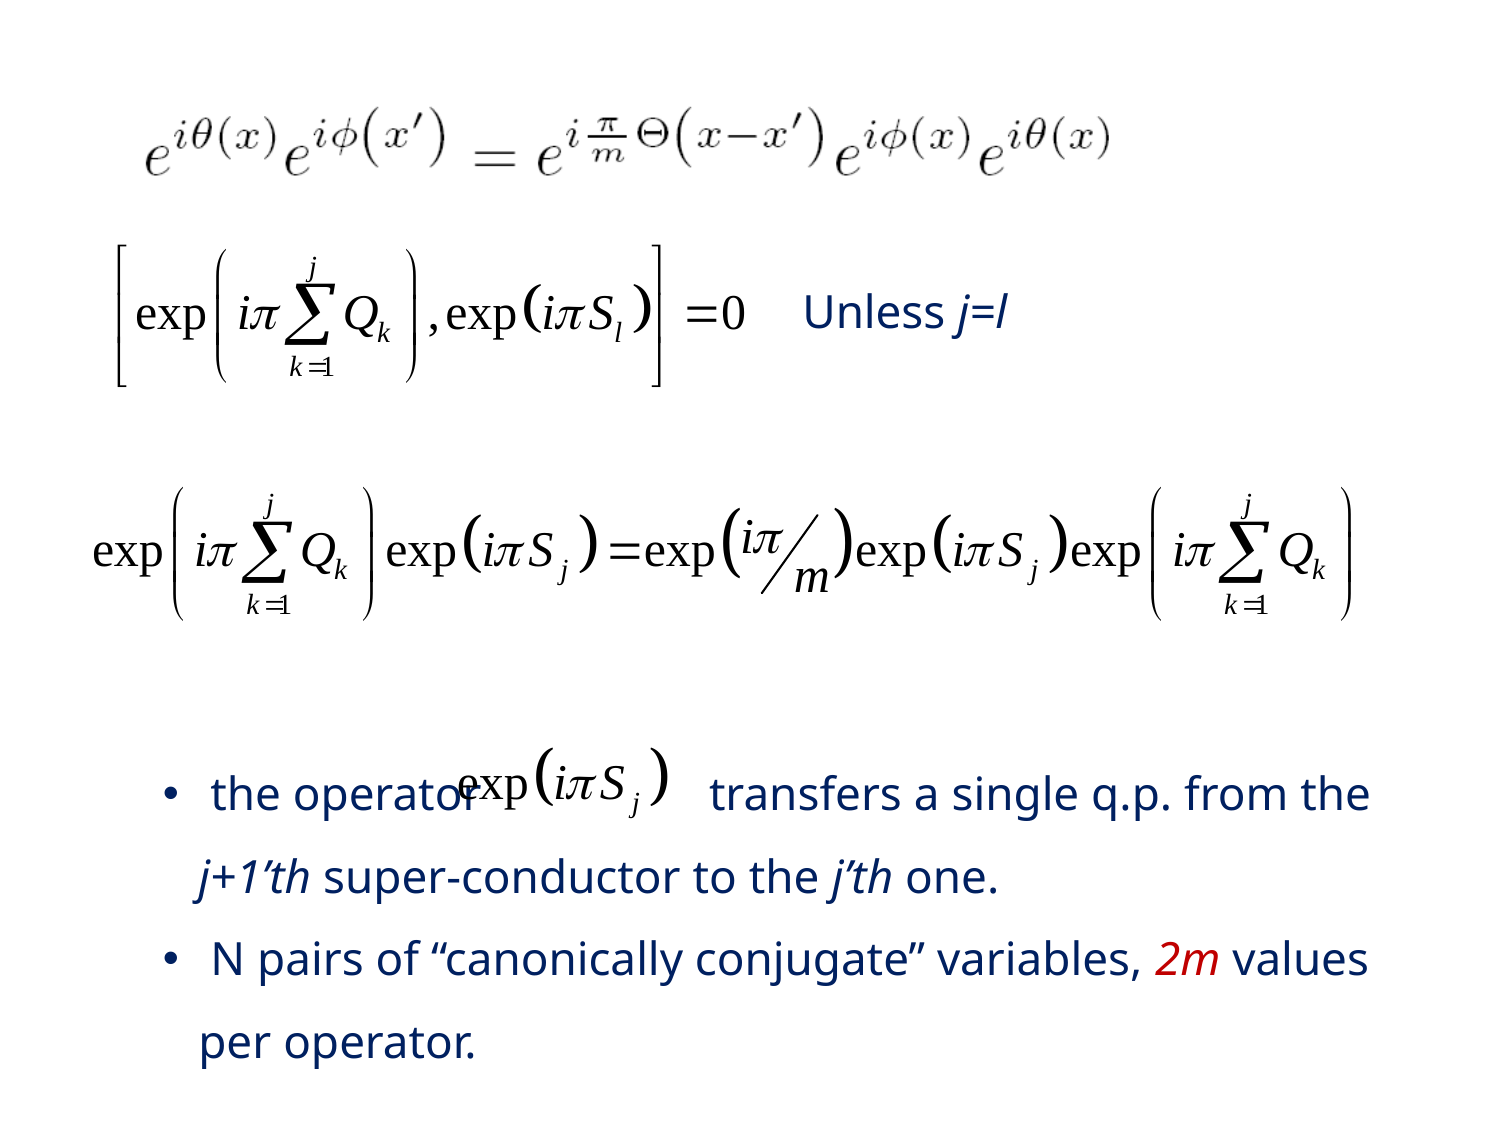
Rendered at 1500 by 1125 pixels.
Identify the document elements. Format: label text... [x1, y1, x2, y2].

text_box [105, 233, 753, 401]
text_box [85, 474, 1365, 634]
picture [121, 99, 1113, 185]
text_box the operator transfers a single q.p. from the j+1’th super-conductor to the j’th one. N pairs of “canonically conjugate” variables, 2m values per operator. [148, 730, 1461, 1075]
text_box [449, 740, 676, 833]
text_box Unless j=l [787, 275, 1088, 345]
